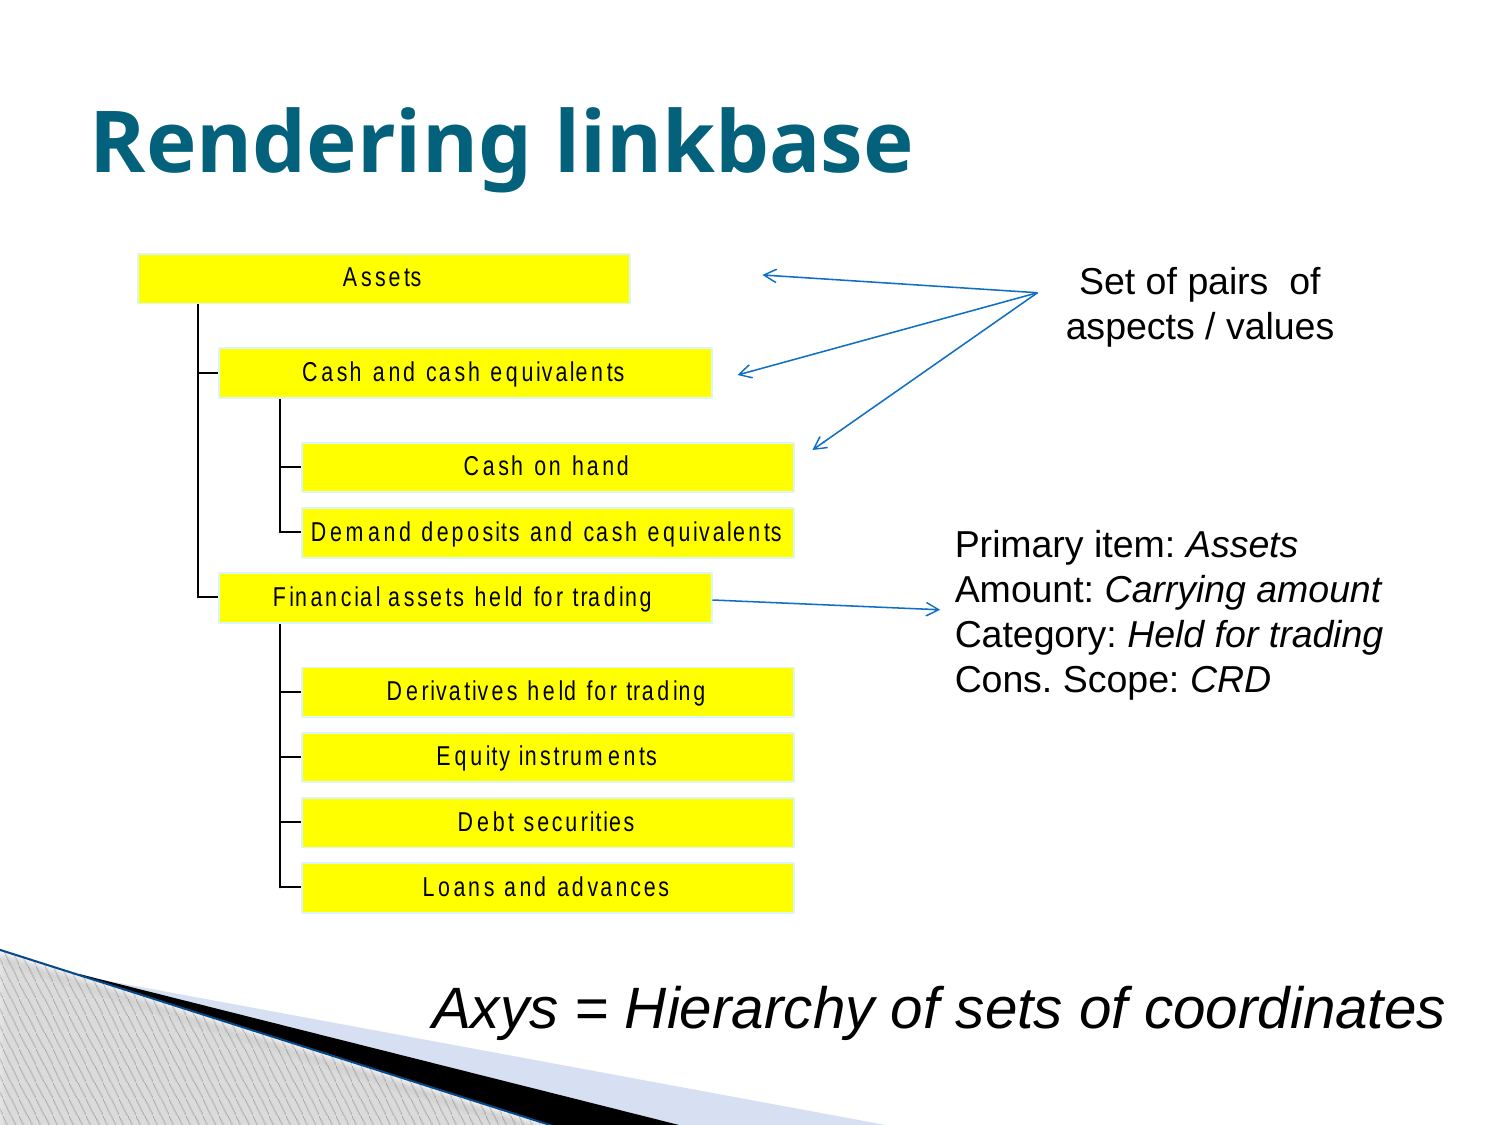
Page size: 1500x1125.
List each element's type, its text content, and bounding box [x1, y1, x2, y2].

text_box Axys = Hierarchy of sets of coordinates [417, 962, 1463, 1048]
text_box Set of pairs of aspects / values [1025, 249, 1375, 355]
title Rendering linkbase [75, 45, 1425, 233]
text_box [712, 599, 938, 612]
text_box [112, 249, 799, 917]
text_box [812, 292, 1038, 451]
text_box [737, 292, 812, 376]
text_box Primary item: Assets Amount: Carrying amount Category: Held for trading Cons. Scope: CRD [940, 512, 1399, 708]
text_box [762, 274, 1038, 292]
